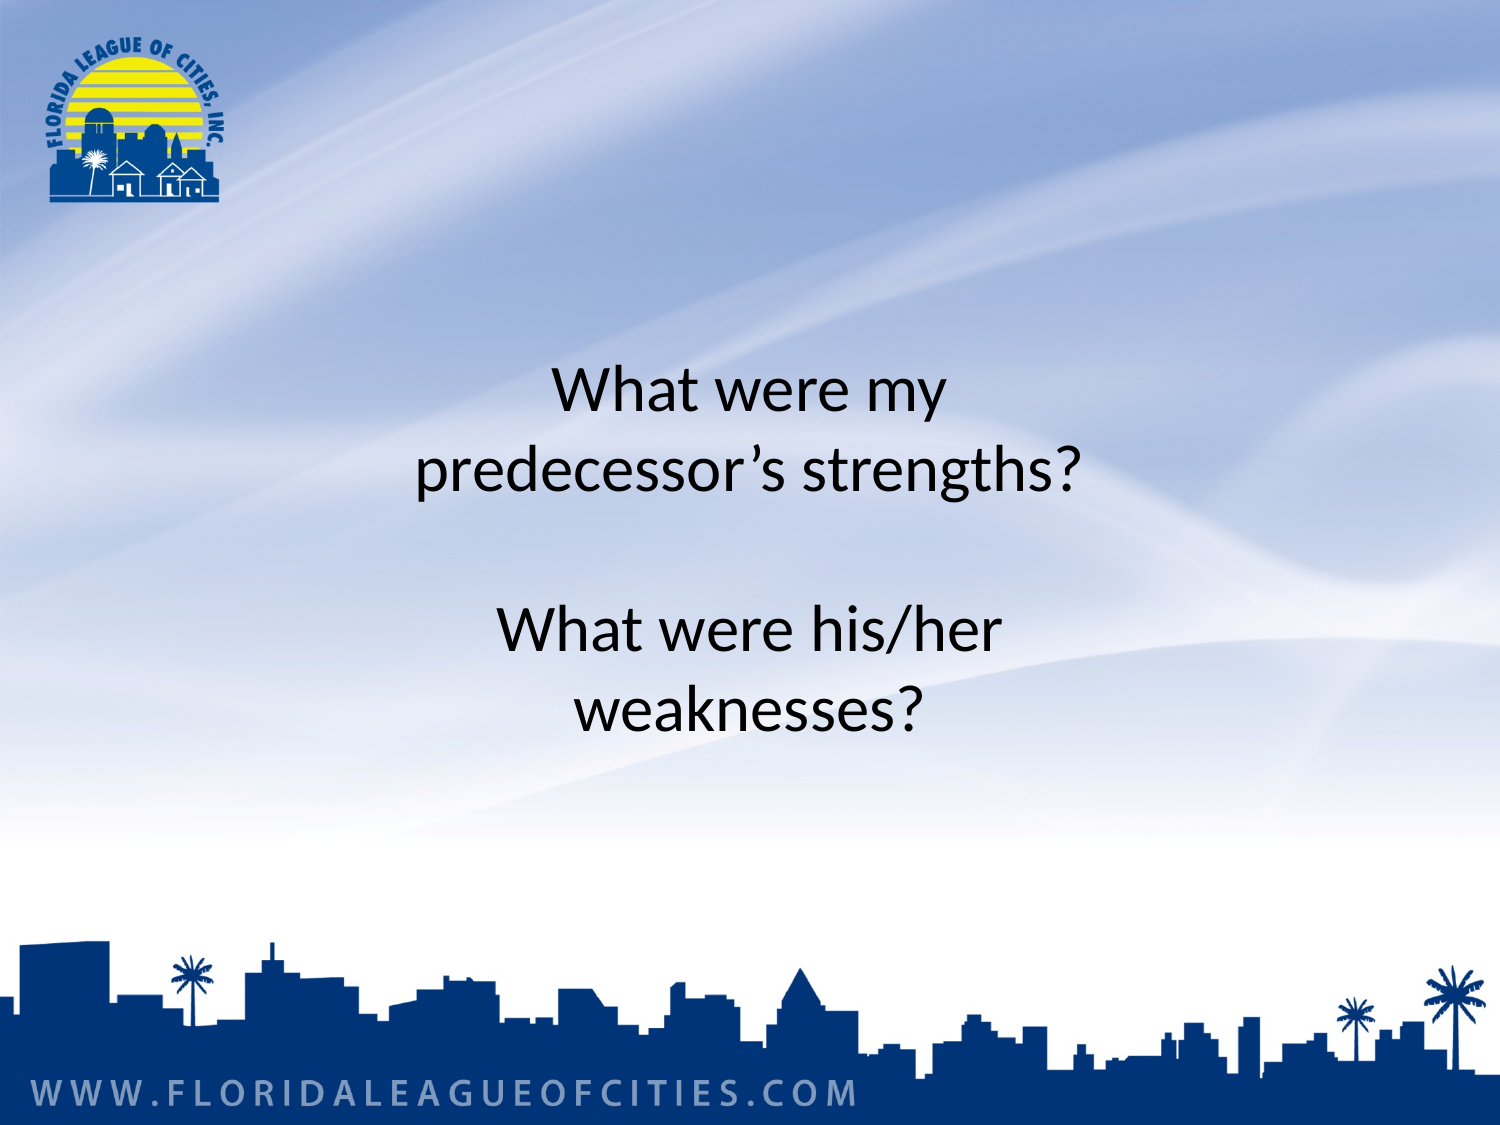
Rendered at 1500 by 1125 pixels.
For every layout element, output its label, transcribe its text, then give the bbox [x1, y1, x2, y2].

picture [0, 0, 1500, 1125]
text_box What were my predecessor’s strengths? What were his/her weaknesses? [374, 337, 1125, 752]
